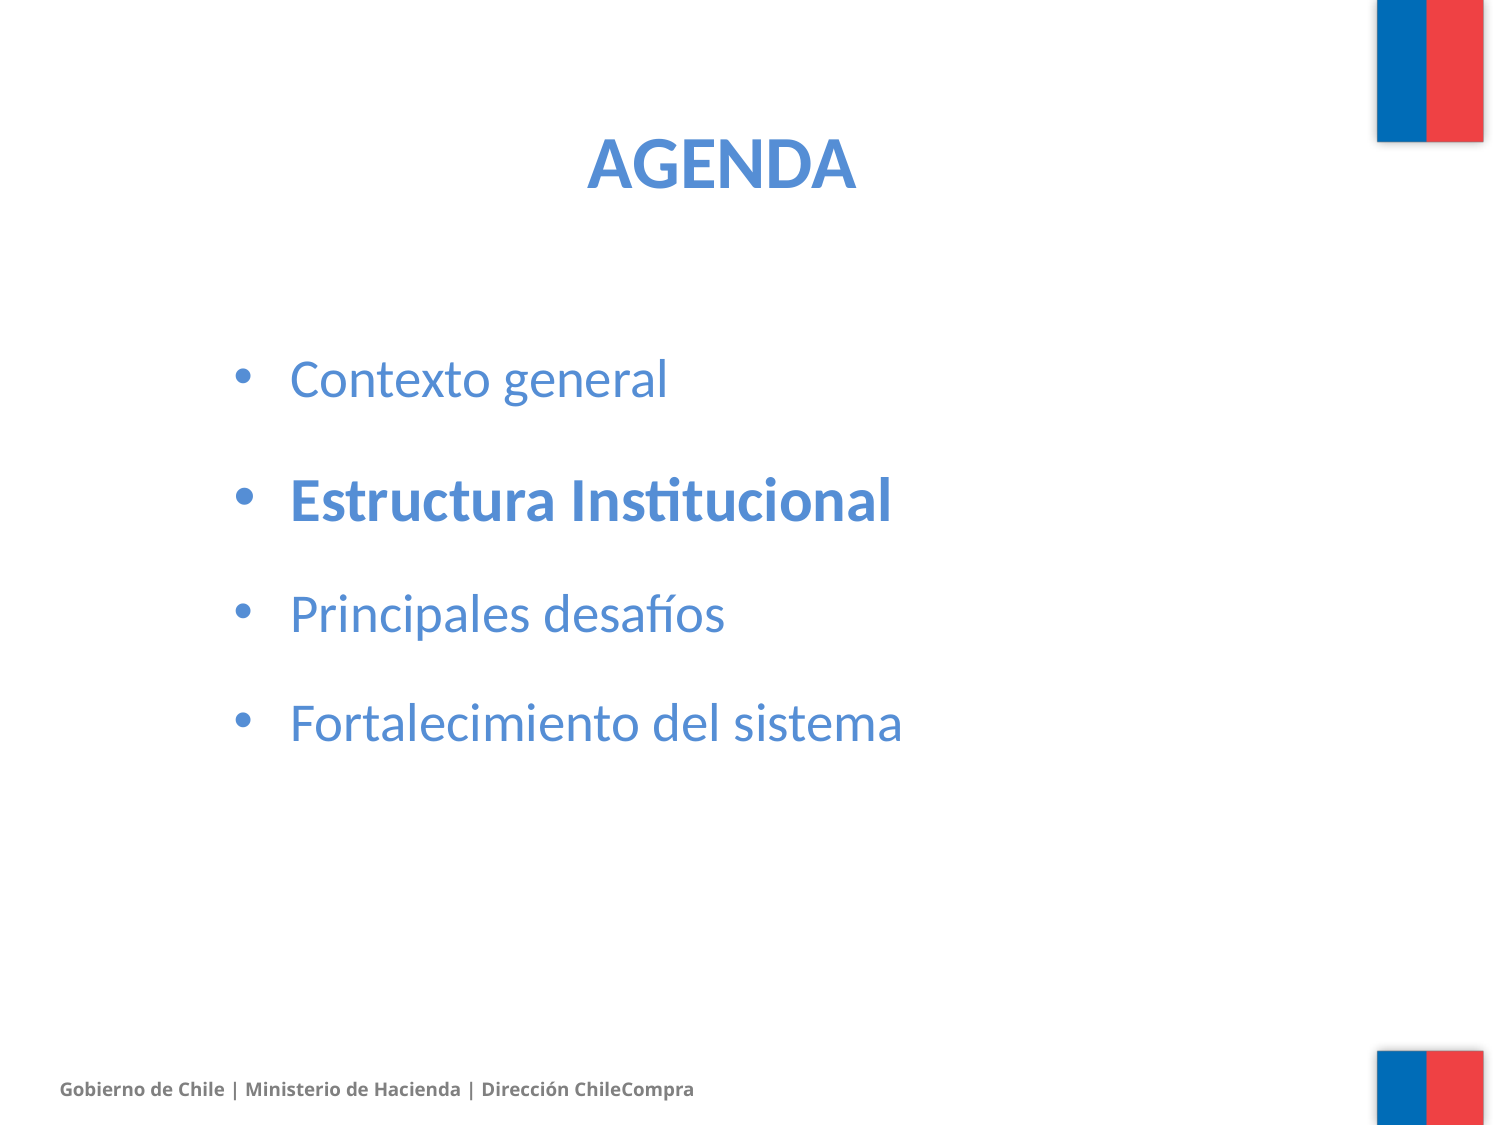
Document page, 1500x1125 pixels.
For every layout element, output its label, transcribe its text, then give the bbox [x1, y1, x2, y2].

list Contexto general Estructura Institucional Principales desafíos Fortalecimiento del sistema [218, 302, 1329, 764]
text_box AGENDA [572, 106, 1034, 192]
picture [1352, 0, 1500, 1125]
